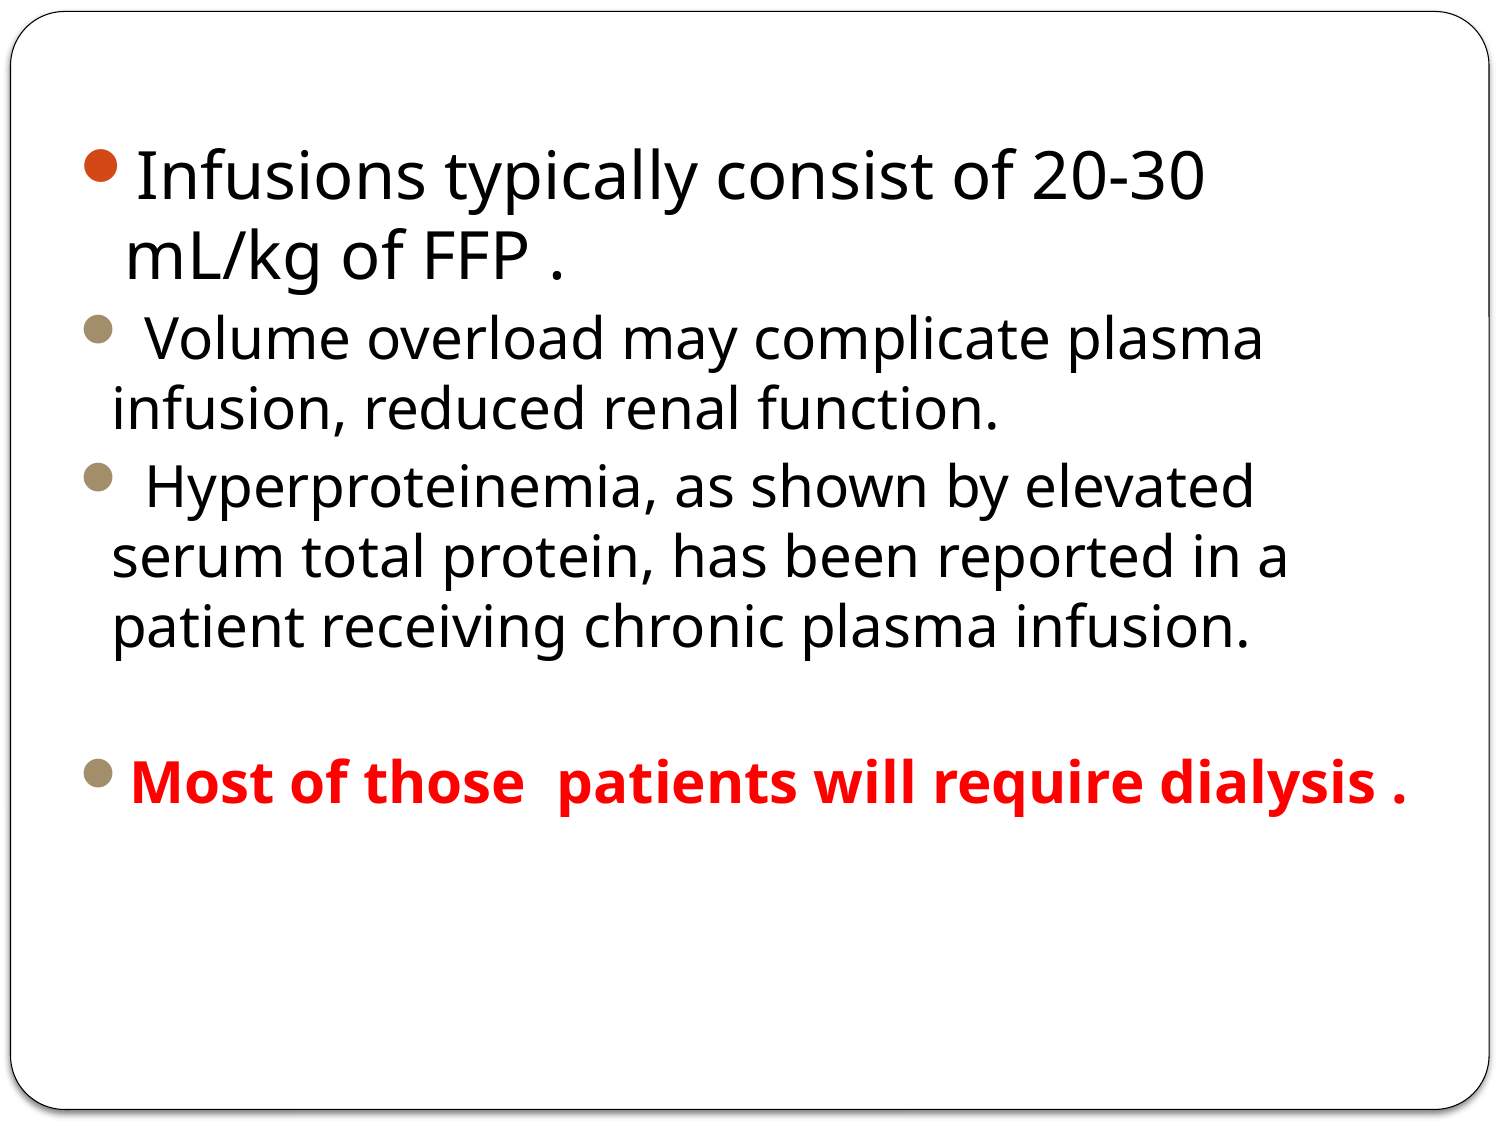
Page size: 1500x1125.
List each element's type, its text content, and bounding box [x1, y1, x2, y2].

list Infusions typically consist of 20-30 mL/kg of FFP . Volume overload may complicate plasma infusion, reduced renal function. Hyperproteinemia, as shown by elevated serum total protein, has been reported in a patient receiving chronic plasma infusion. Most of those patients will require dialysis . [64, 125, 1427, 1012]
